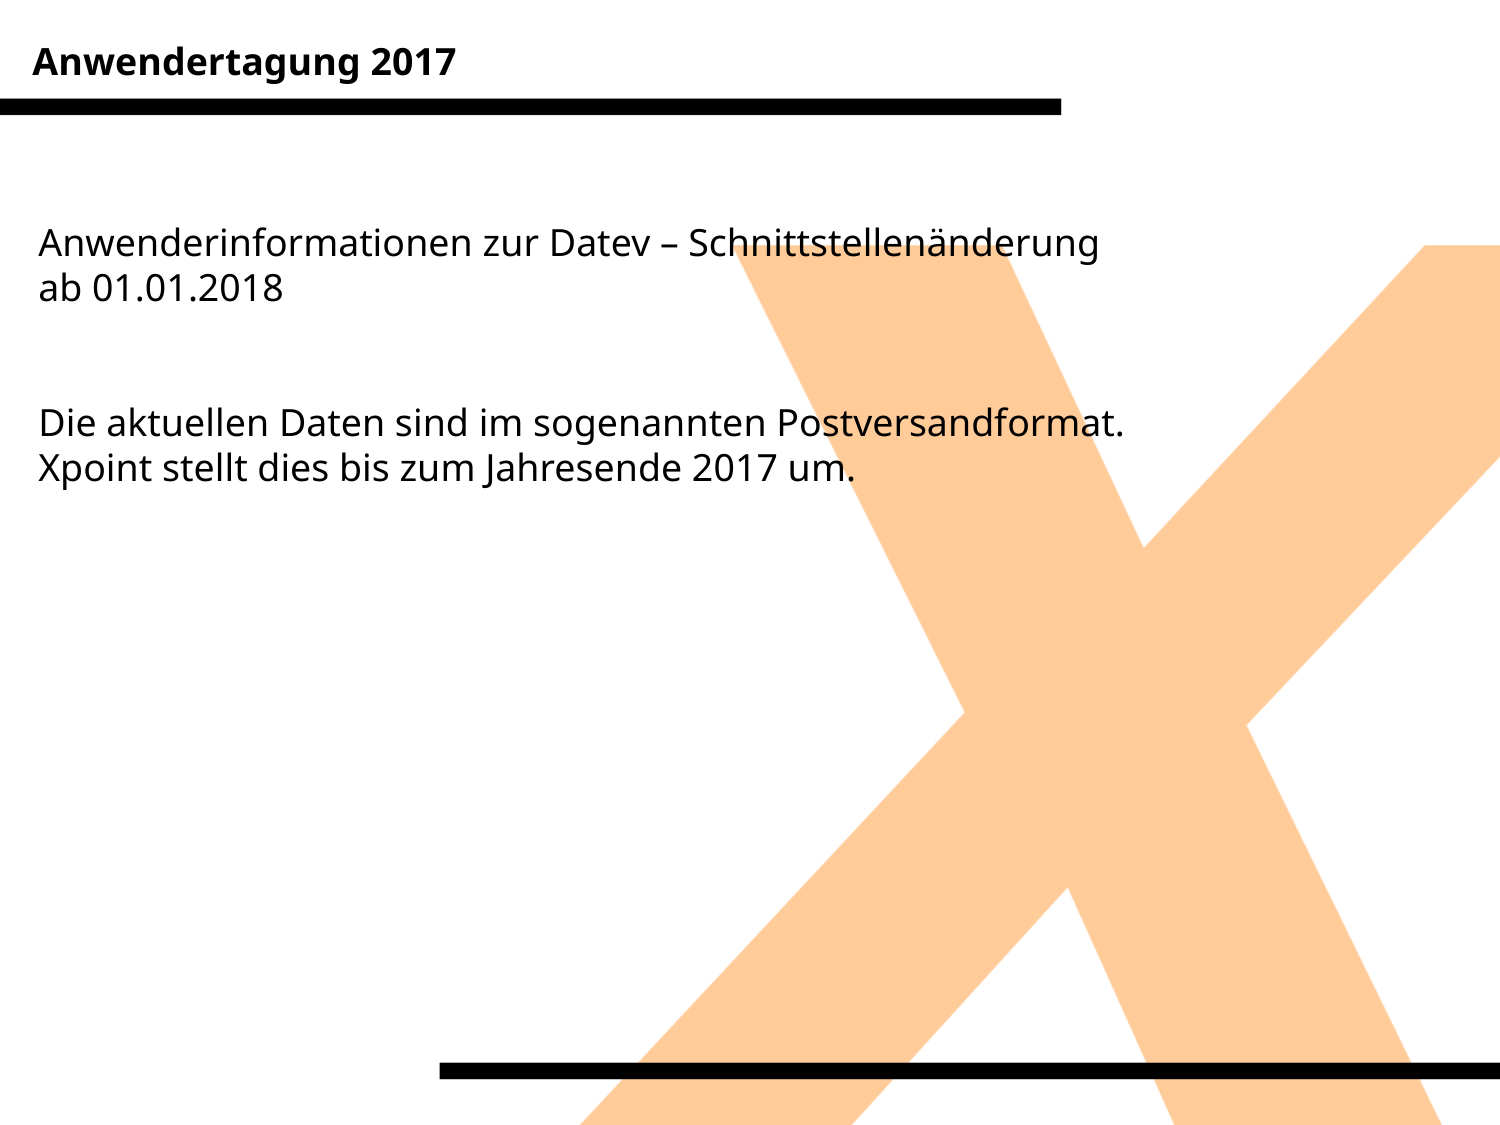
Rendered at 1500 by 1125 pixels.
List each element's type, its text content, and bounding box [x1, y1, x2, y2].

text_box Anwenderinformationen zur Datev – Schnittstellenänderung ab 01.01.2018 Die aktuellen Daten sind im sogenannten Postversandformat. Xpoint stellt dies bis zum Jahresende 2017 um. [23, 211, 1477, 811]
picture [0, 0, 1500, 1125]
text_box Anwendertagung 2017 [17, 30, 1483, 136]
